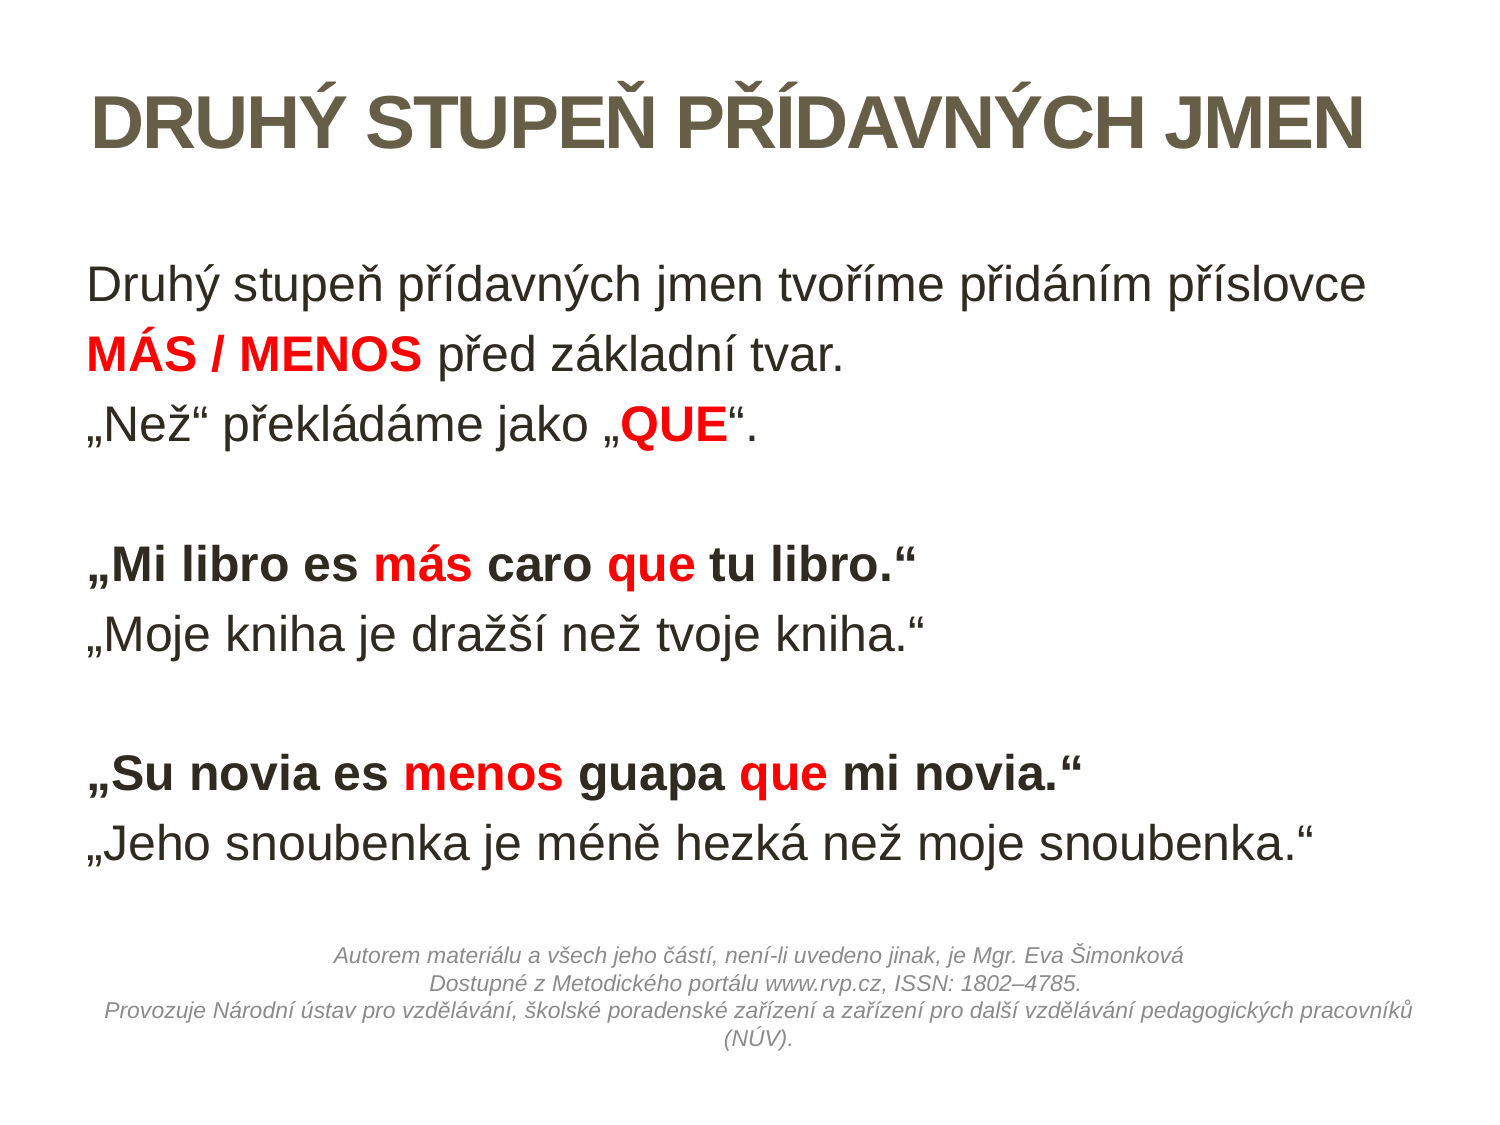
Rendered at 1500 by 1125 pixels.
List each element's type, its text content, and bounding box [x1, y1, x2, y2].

title DRUHÝ STUPEŇ PŘÍDAVNÝCH JMEN [74, 54, 1422, 183]
list Druhý stupeň přídavných jmen tvoříme přidáním příslovce MÁS / MENOS před základní tvar. „Než“ překládáme jako „QUE“. „Mi libro es más caro que tu libro.“ „Moje kniha je dražší než tvoje kniha.“ „Su novia es menos guapa que mi novia.“ „Jeho snoubenka je méně hezká než moje snoubenka.“ Autorem materiálu a všech jeho částí, není-li uvedeno jinak, je Mgr. Eva Šimonková Dostupné z Metodického portálu www.rvp.cz, ISSN: 1802–4785. Provozuje Národní ústav pro vzdělávání, školské poradenské zařízení a zařízení pro další vzdělávání pedagogických pracovníků (NÚV). [53, 243, 1466, 1106]
